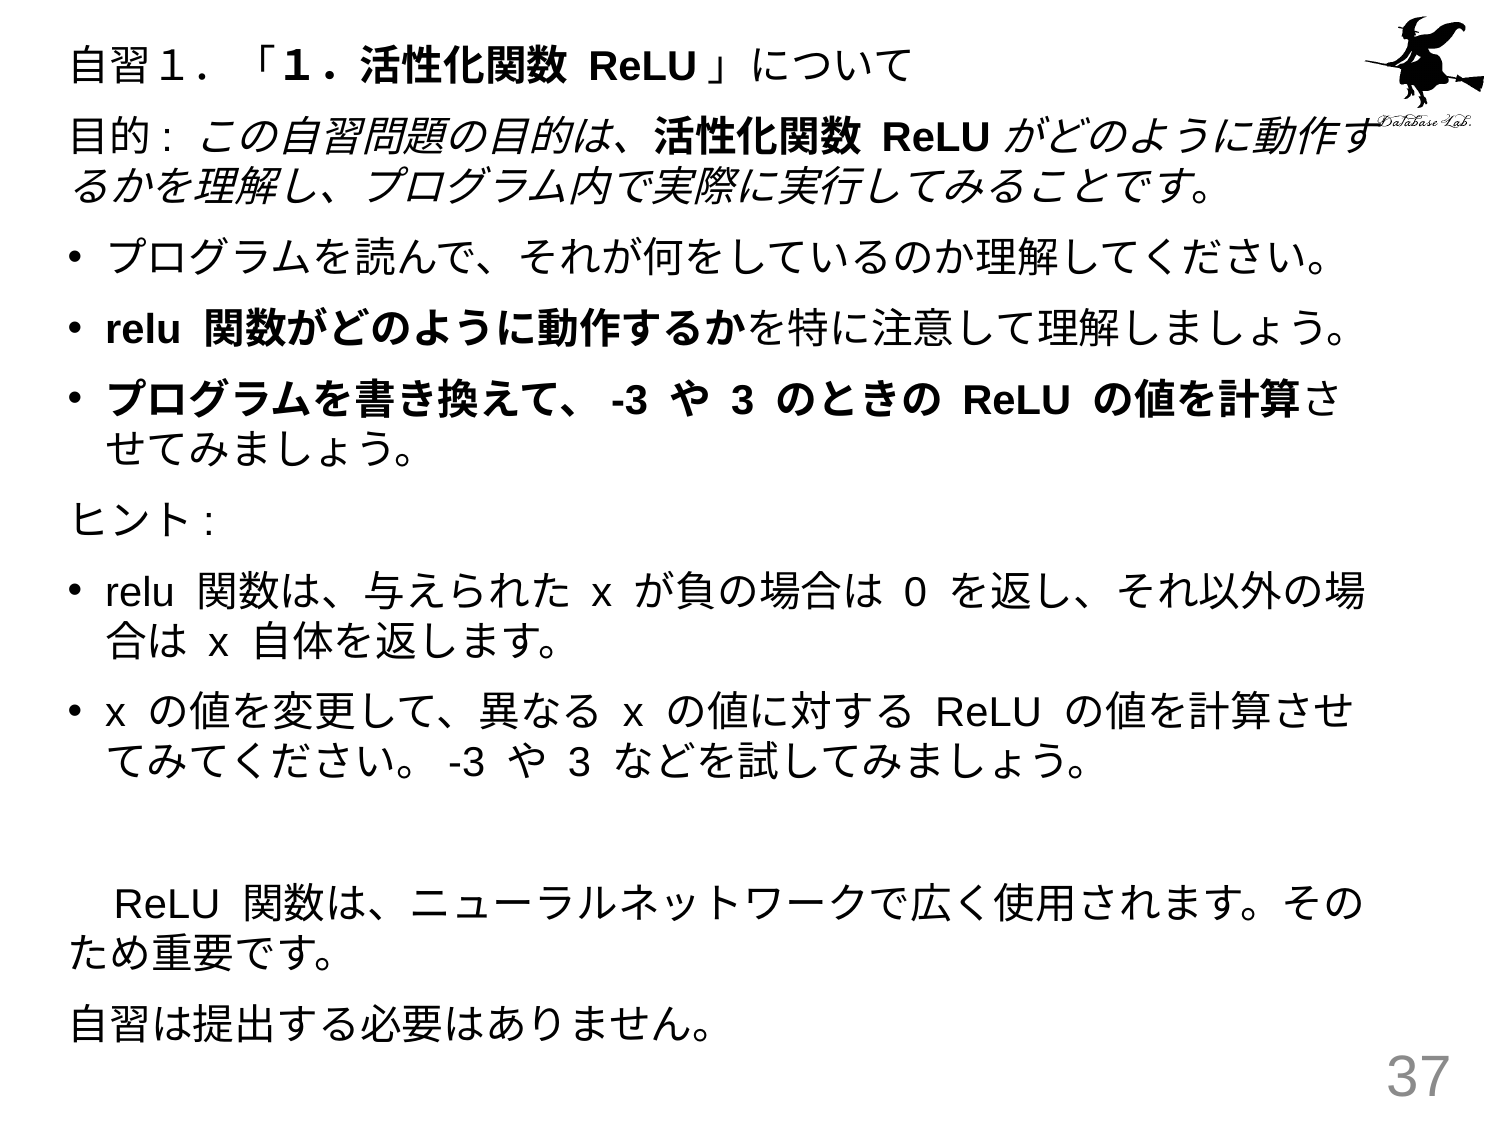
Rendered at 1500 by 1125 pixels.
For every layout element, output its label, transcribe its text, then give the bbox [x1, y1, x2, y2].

picture [1362, 14, 1486, 130]
list 自習１．「１．活性化関数 ReLU」について 目的: この自習問題の目的は、活性化関数 ReLUがどのように動作するかを理解し、プログラム内で実際に実行してみることです。 プログラムを読んで、それが何をしているのか理解してください。 relu 関数がどのように動作するかを特に注意して理解しましょう。 プログラムを書き換えて、-3 や 3 のときの ReLU の値を計算させてみましょう。 ヒント: relu 関数は、与えられた x が負の場合は 0 を返し、それ以外の場合は x 自体を返します。 x の値を変更して、異なる x の値に対する ReLU の値を計算させてみてください。-3 や 3 などを試してみましょう。 ReLU 関数は、ニューラルネットワークで広く使用されます。そのため重要です。 自習は提出する必要はありません。 [52, 31, 1393, 1095]
slide_number 37 [1129, 1042, 1467, 1103]
